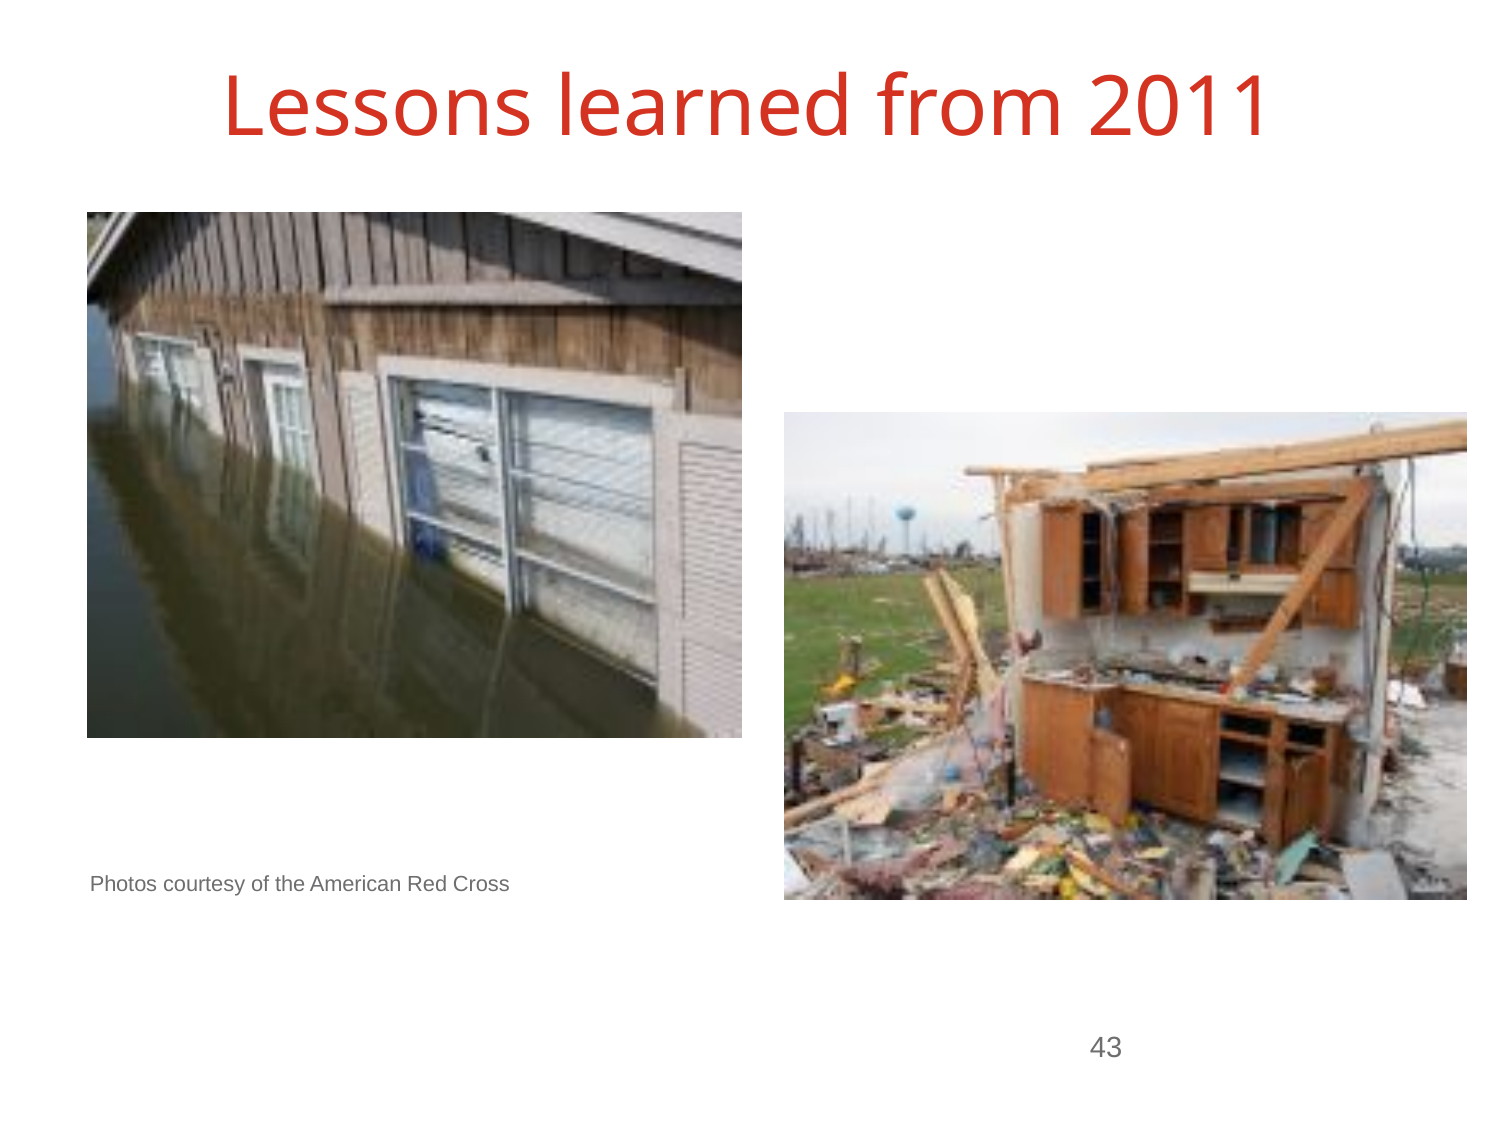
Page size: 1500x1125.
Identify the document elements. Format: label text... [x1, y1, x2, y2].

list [784, 412, 1467, 901]
text_box Photos courtesy of the American Red Cross [74, 862, 688, 904]
slide_number 43 [1074, 1020, 1425, 1081]
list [87, 212, 743, 738]
title Lessons learned from 2011 [74, 44, 1426, 233]
